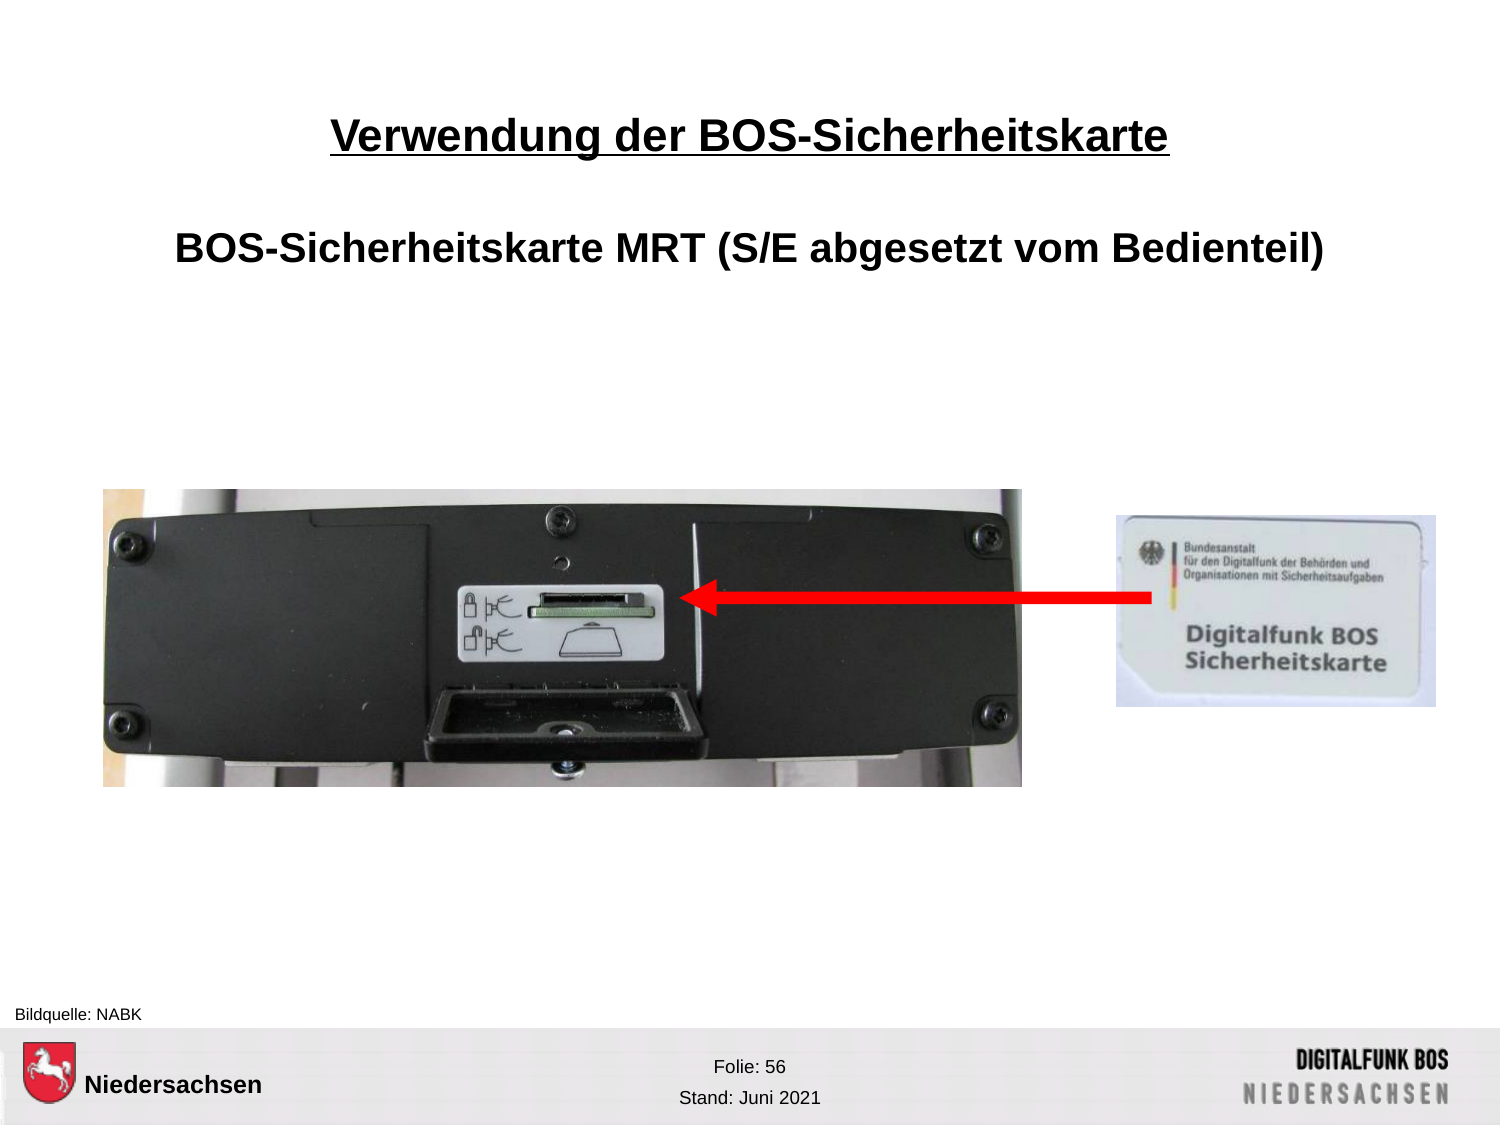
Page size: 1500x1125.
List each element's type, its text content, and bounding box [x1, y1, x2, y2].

text_box Bildquelle: NABK [0, 996, 298, 1031]
picture [1115, 515, 1436, 707]
picture [103, 489, 1022, 788]
text_box Verwendung der BOS-Sicherheitskarte [0, 105, 1500, 169]
text_box BOS-Sicherheitskarte MRT (S/E abgesetzt vom Bedienteil) [0, 219, 1500, 279]
picture [0, 1028, 1500, 1125]
